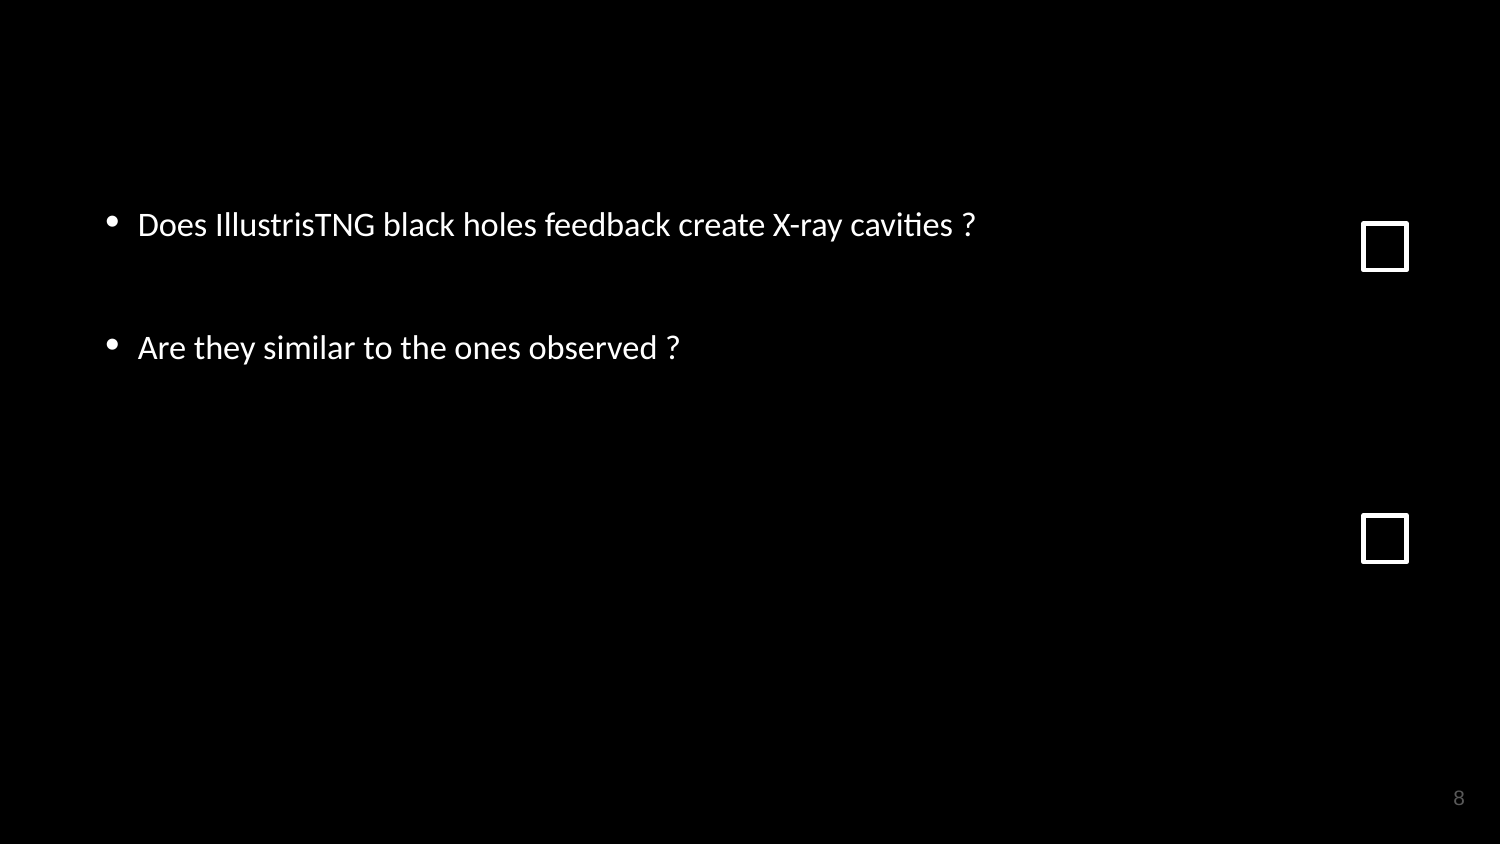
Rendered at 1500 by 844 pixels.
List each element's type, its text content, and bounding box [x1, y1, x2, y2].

title Does IllustrisTNG black holes feedback create X-ray cavities ? Are they similar to the ones observed ? [81, 186, 1419, 516]
slide_number ‹#› [1389, 764, 1480, 830]
text_box [1363, 223, 1407, 271]
text_box [1363, 515, 1407, 563]
